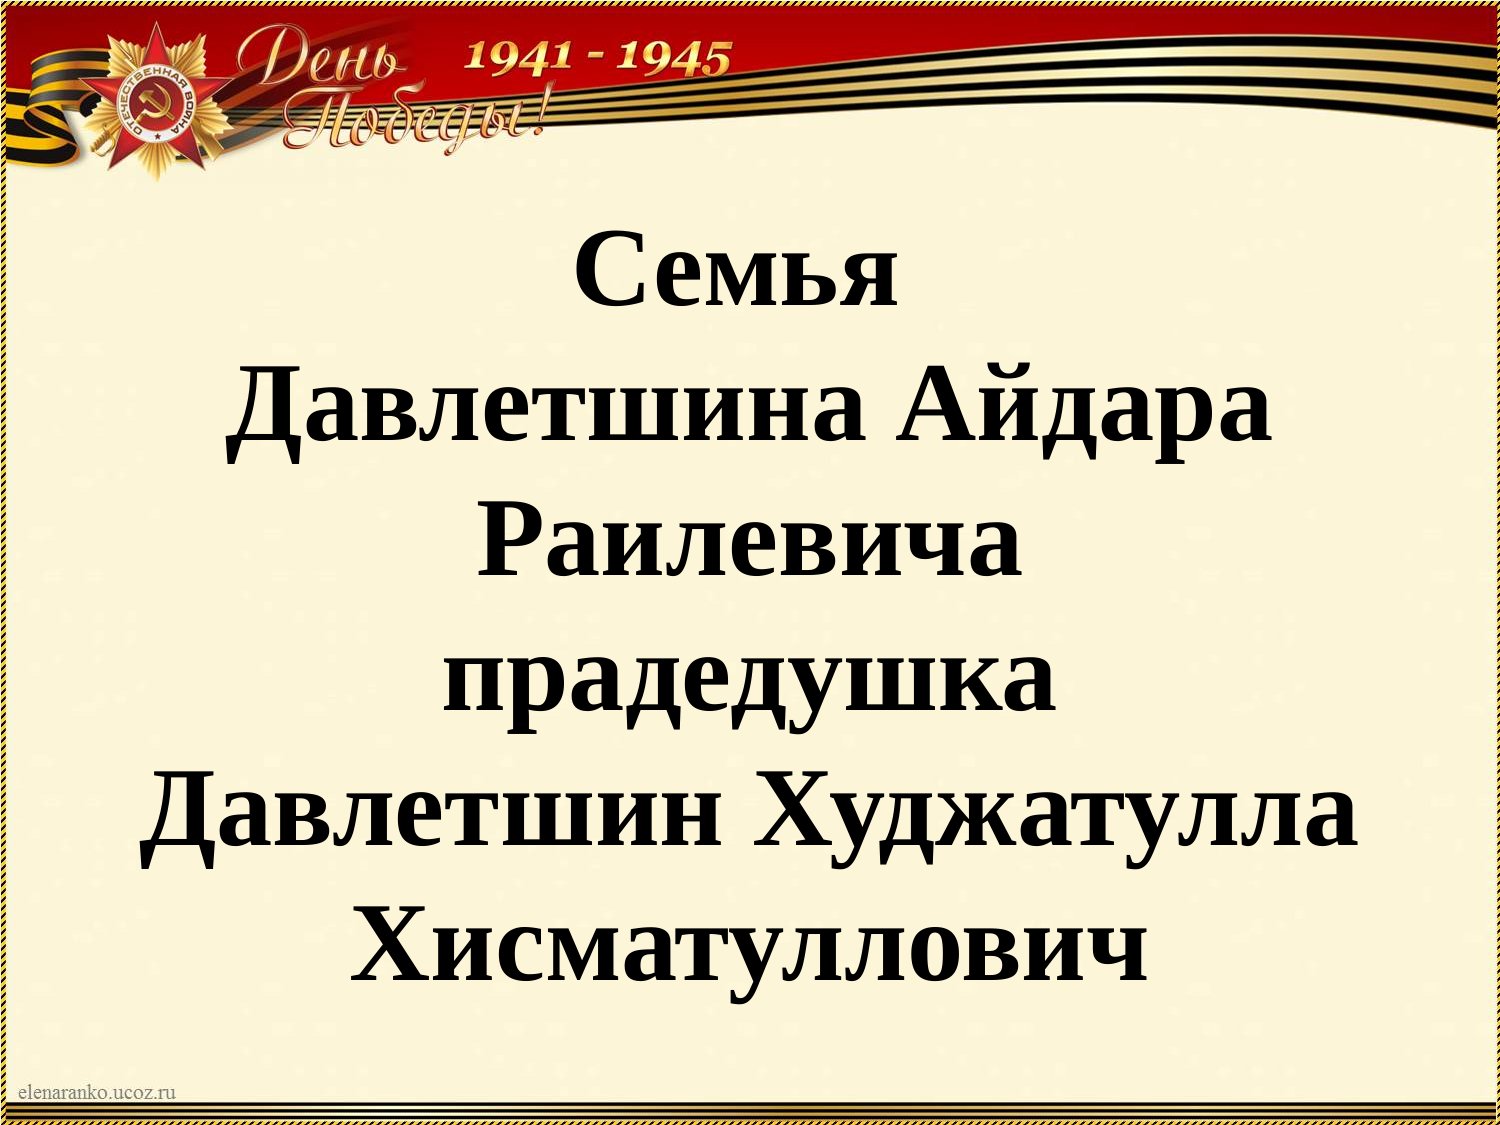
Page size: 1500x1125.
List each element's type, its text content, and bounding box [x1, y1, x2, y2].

picture [0, 0, 1500, 1125]
title Семья Давлетшина Айдара Раилевича прадедушка Давлетшин Худжатулла Хисматуллович [75, 113, 1425, 1083]
